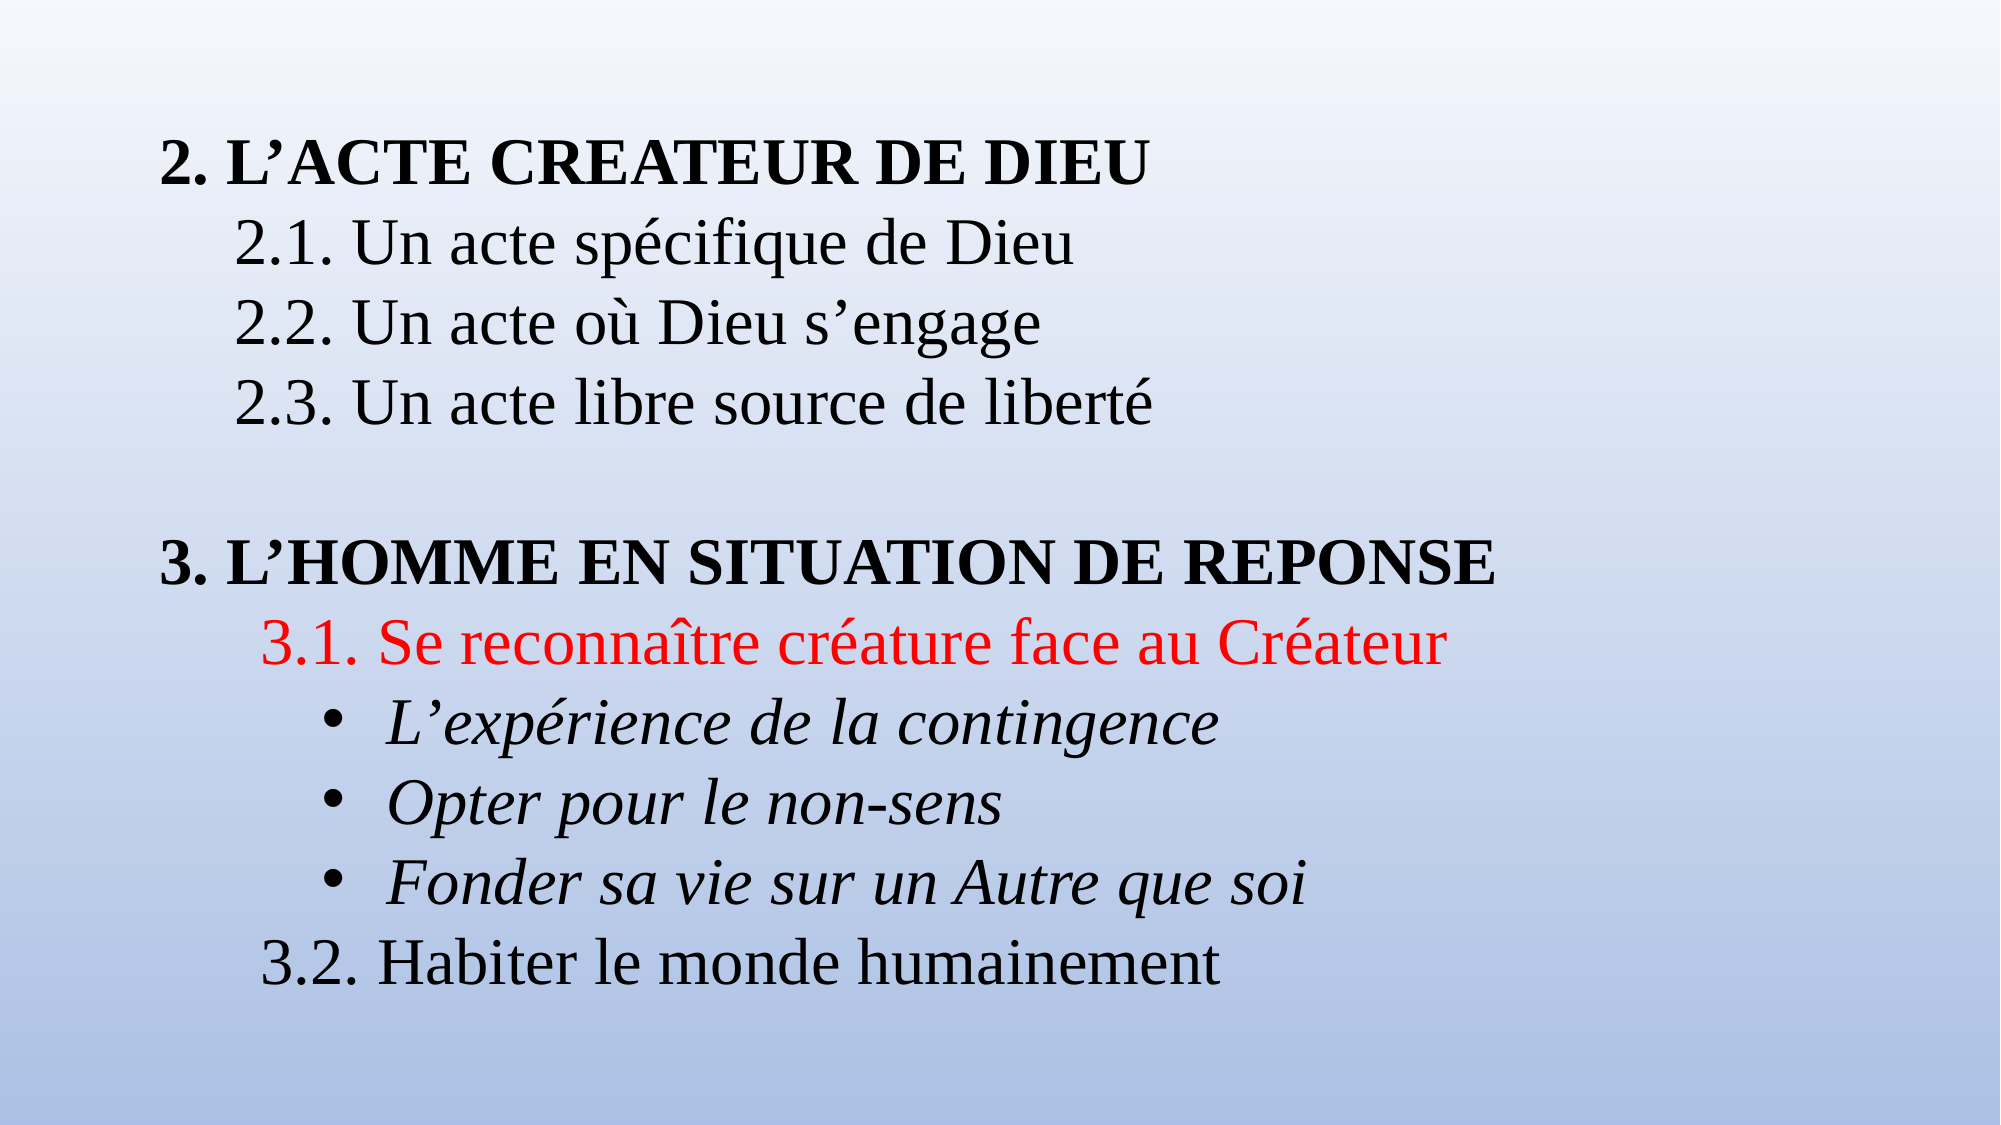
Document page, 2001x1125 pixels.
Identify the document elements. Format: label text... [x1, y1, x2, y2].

text_box 2. L’ACTE CREATEUR DE DIEU 2.1. Un acte spécifique de Dieu 2.2. Un acte où Dieu s’engage 2.3. Un acte libre source de liberté 3. L’HOMME EN SITUATION DE REPONSE 3.1. Se reconnaître créature face au Créateur L’expérience de la contingence Opter pour le non-sens Fonder sa vie sur un Autre que soi 3.2. Habiter le monde humainement [144, 110, 1855, 1005]
